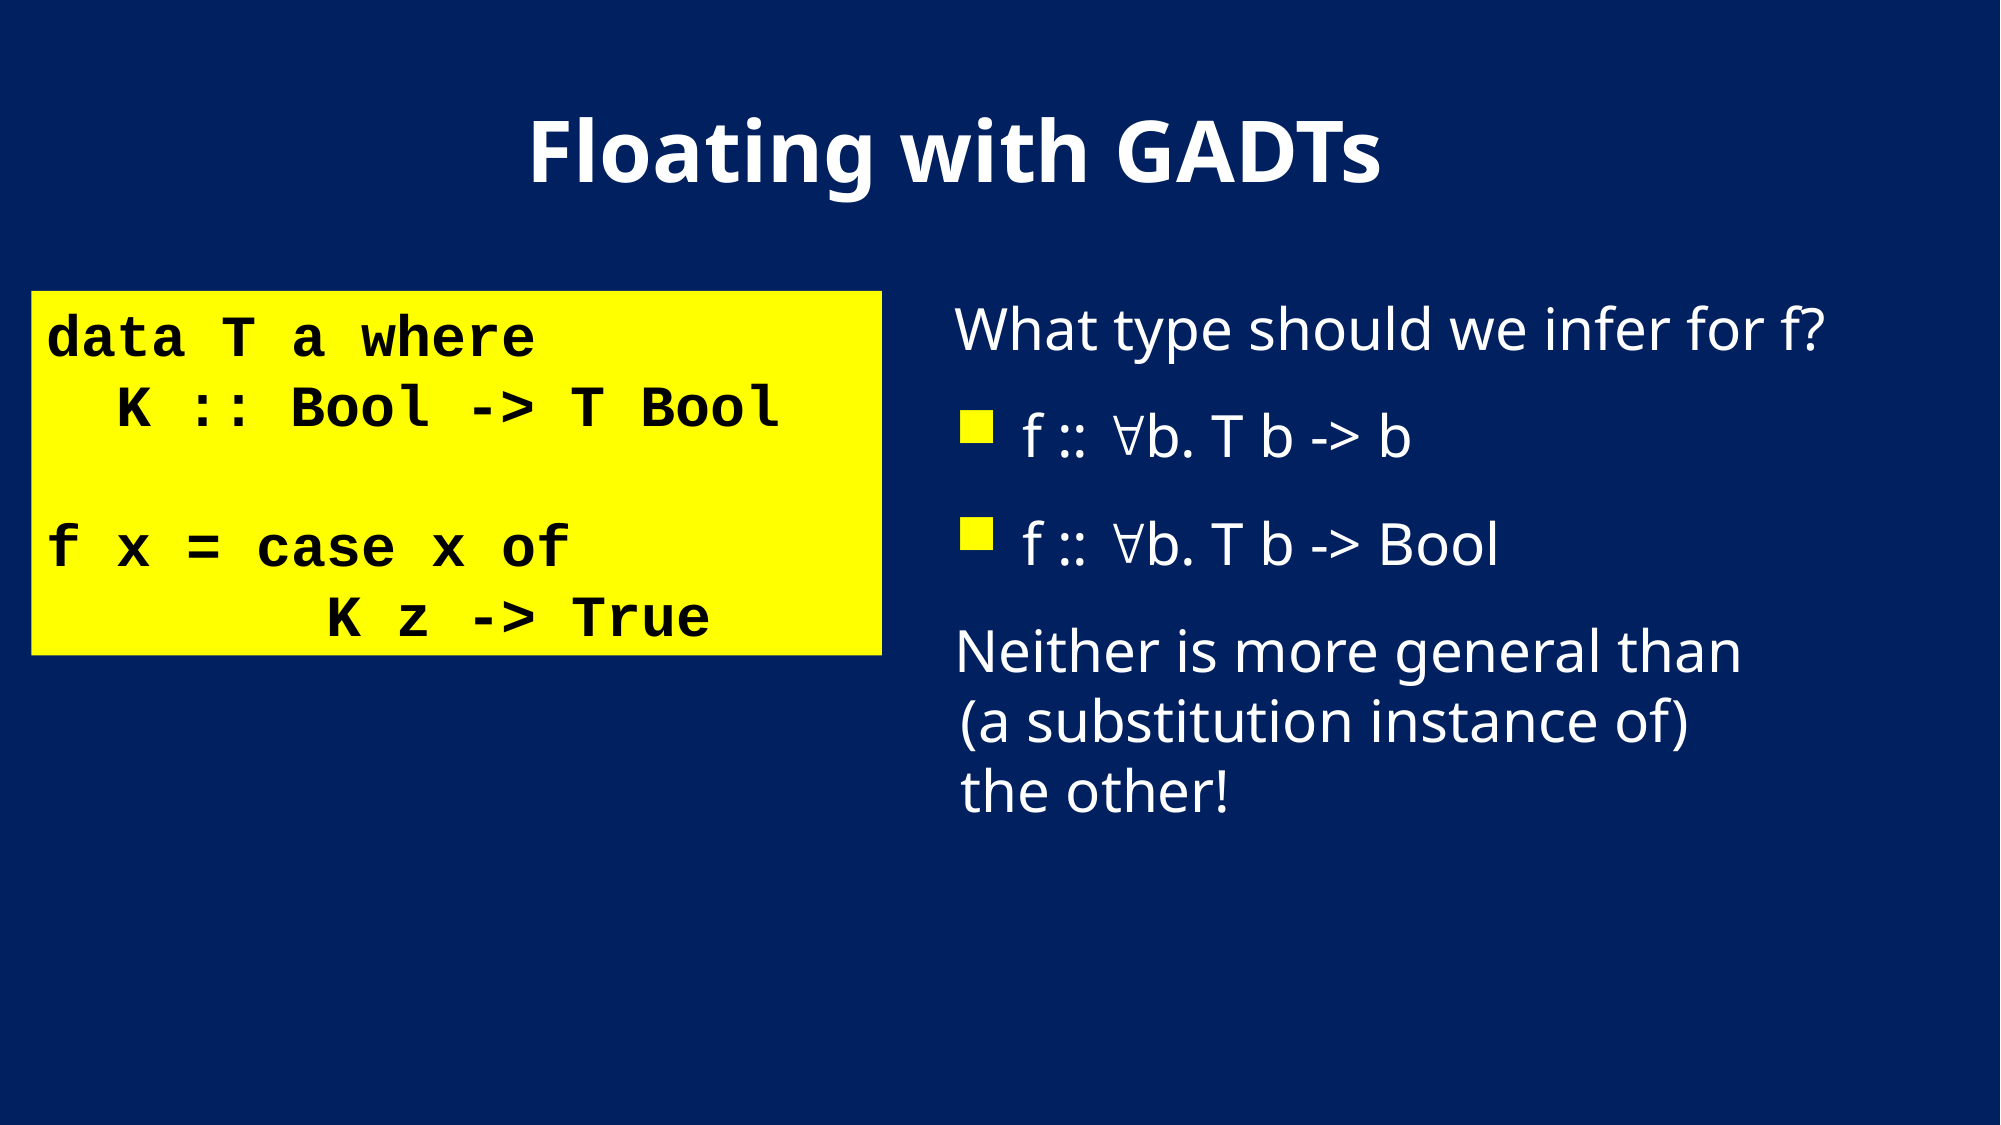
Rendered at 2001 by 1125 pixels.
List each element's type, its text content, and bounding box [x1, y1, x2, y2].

text_box data T a where K :: Bool -> T Bool f x = case x of K z -> True [31, 290, 882, 656]
text_box What type should we infer for f? f :: b. T b -> b f :: b. T b -> Bool Neither is more general than (a substitution instance of) the other! [917, 284, 2000, 858]
title Floating with GADTs [55, 54, 1855, 243]
